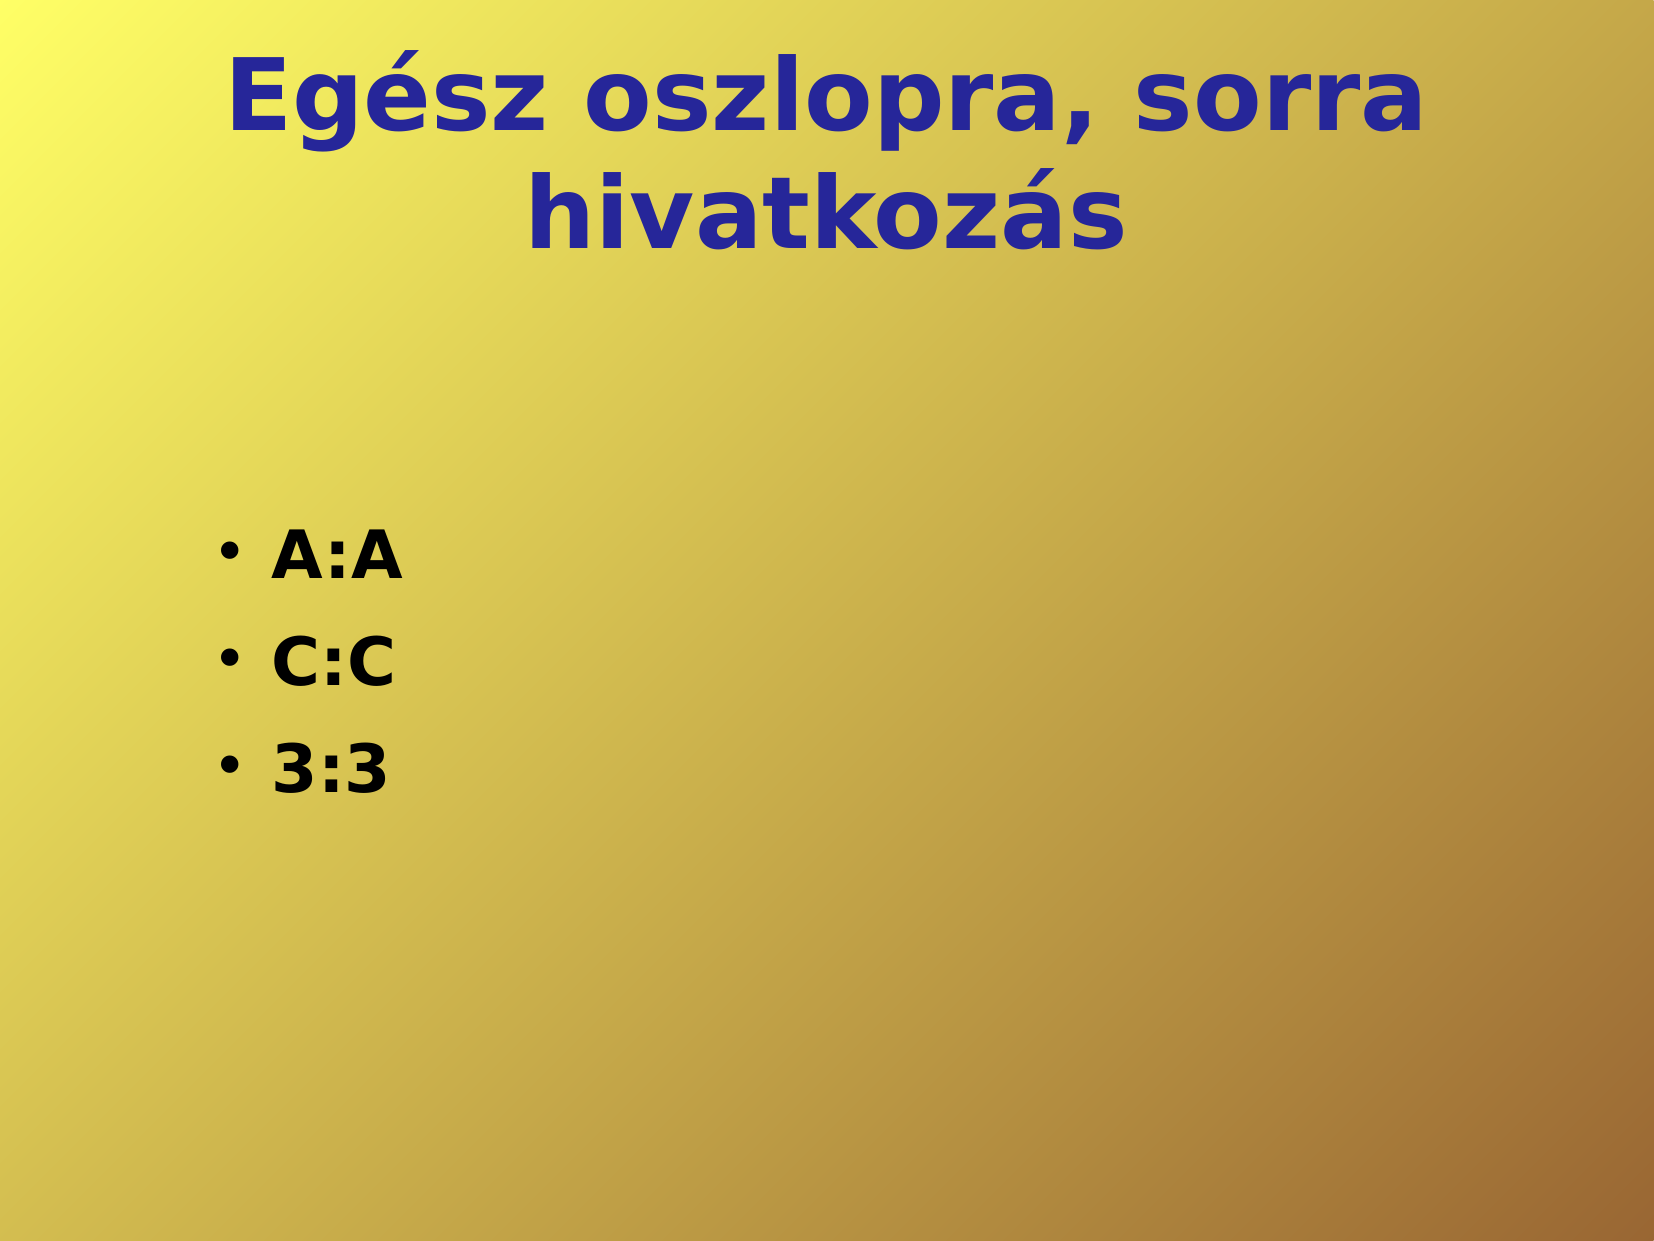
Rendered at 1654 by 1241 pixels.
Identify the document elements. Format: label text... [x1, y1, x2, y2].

title Egész oszlopra, sorra hivatkozás [82, 45, 1571, 260]
list A:A C:C 3:3 [200, 513, 1506, 809]
